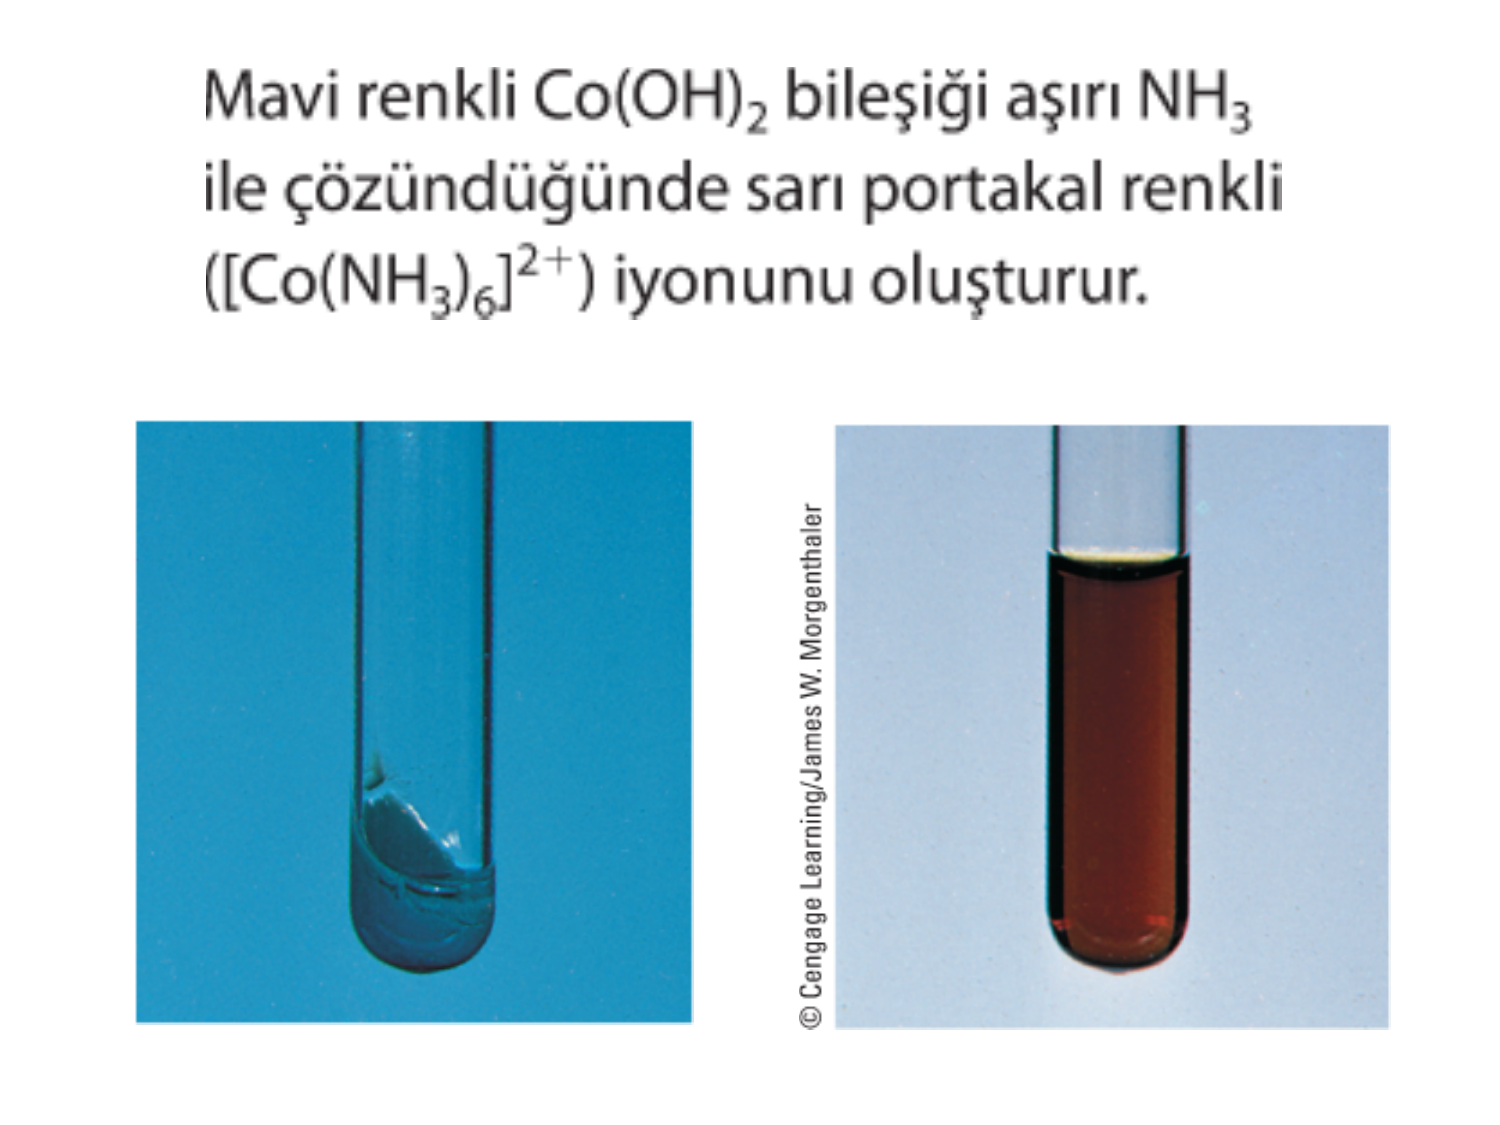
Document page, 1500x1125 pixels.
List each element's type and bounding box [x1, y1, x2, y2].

picture [206, 67, 1282, 320]
picture [799, 424, 1391, 1030]
picture [135, 420, 694, 1025]
